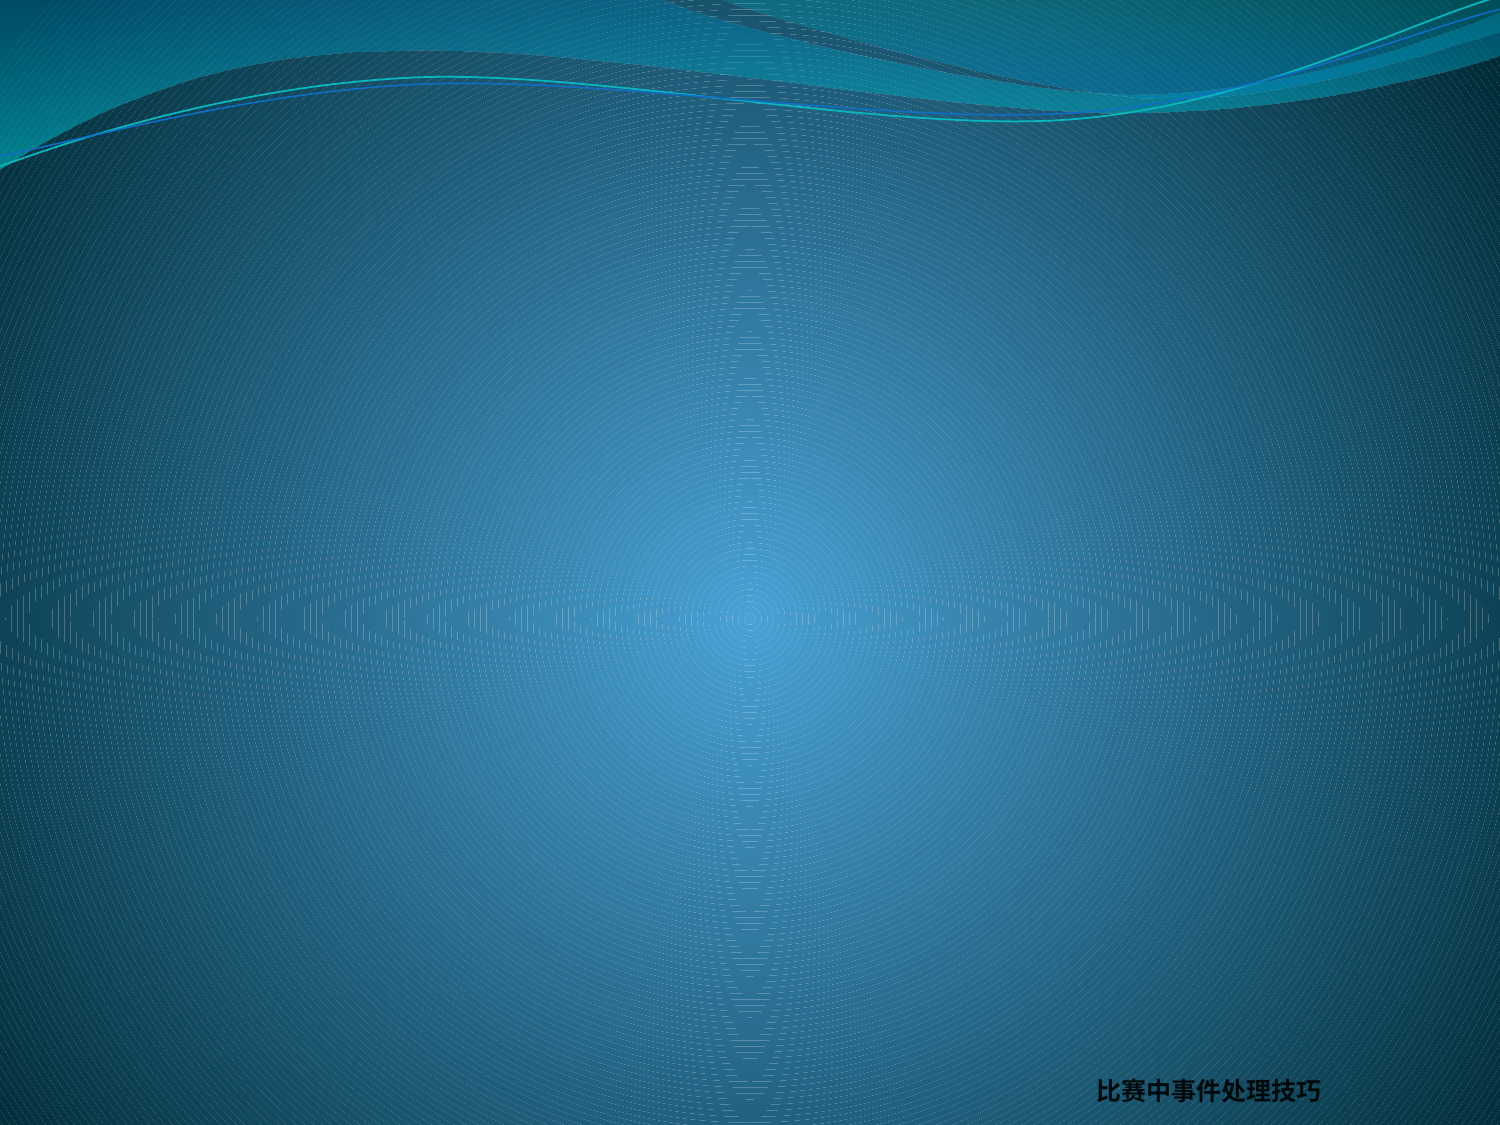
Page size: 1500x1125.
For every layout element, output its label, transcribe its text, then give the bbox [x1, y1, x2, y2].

title 比赛中事件处理技巧 分享人：周磊 [292, 1066, 1325, 1125]
